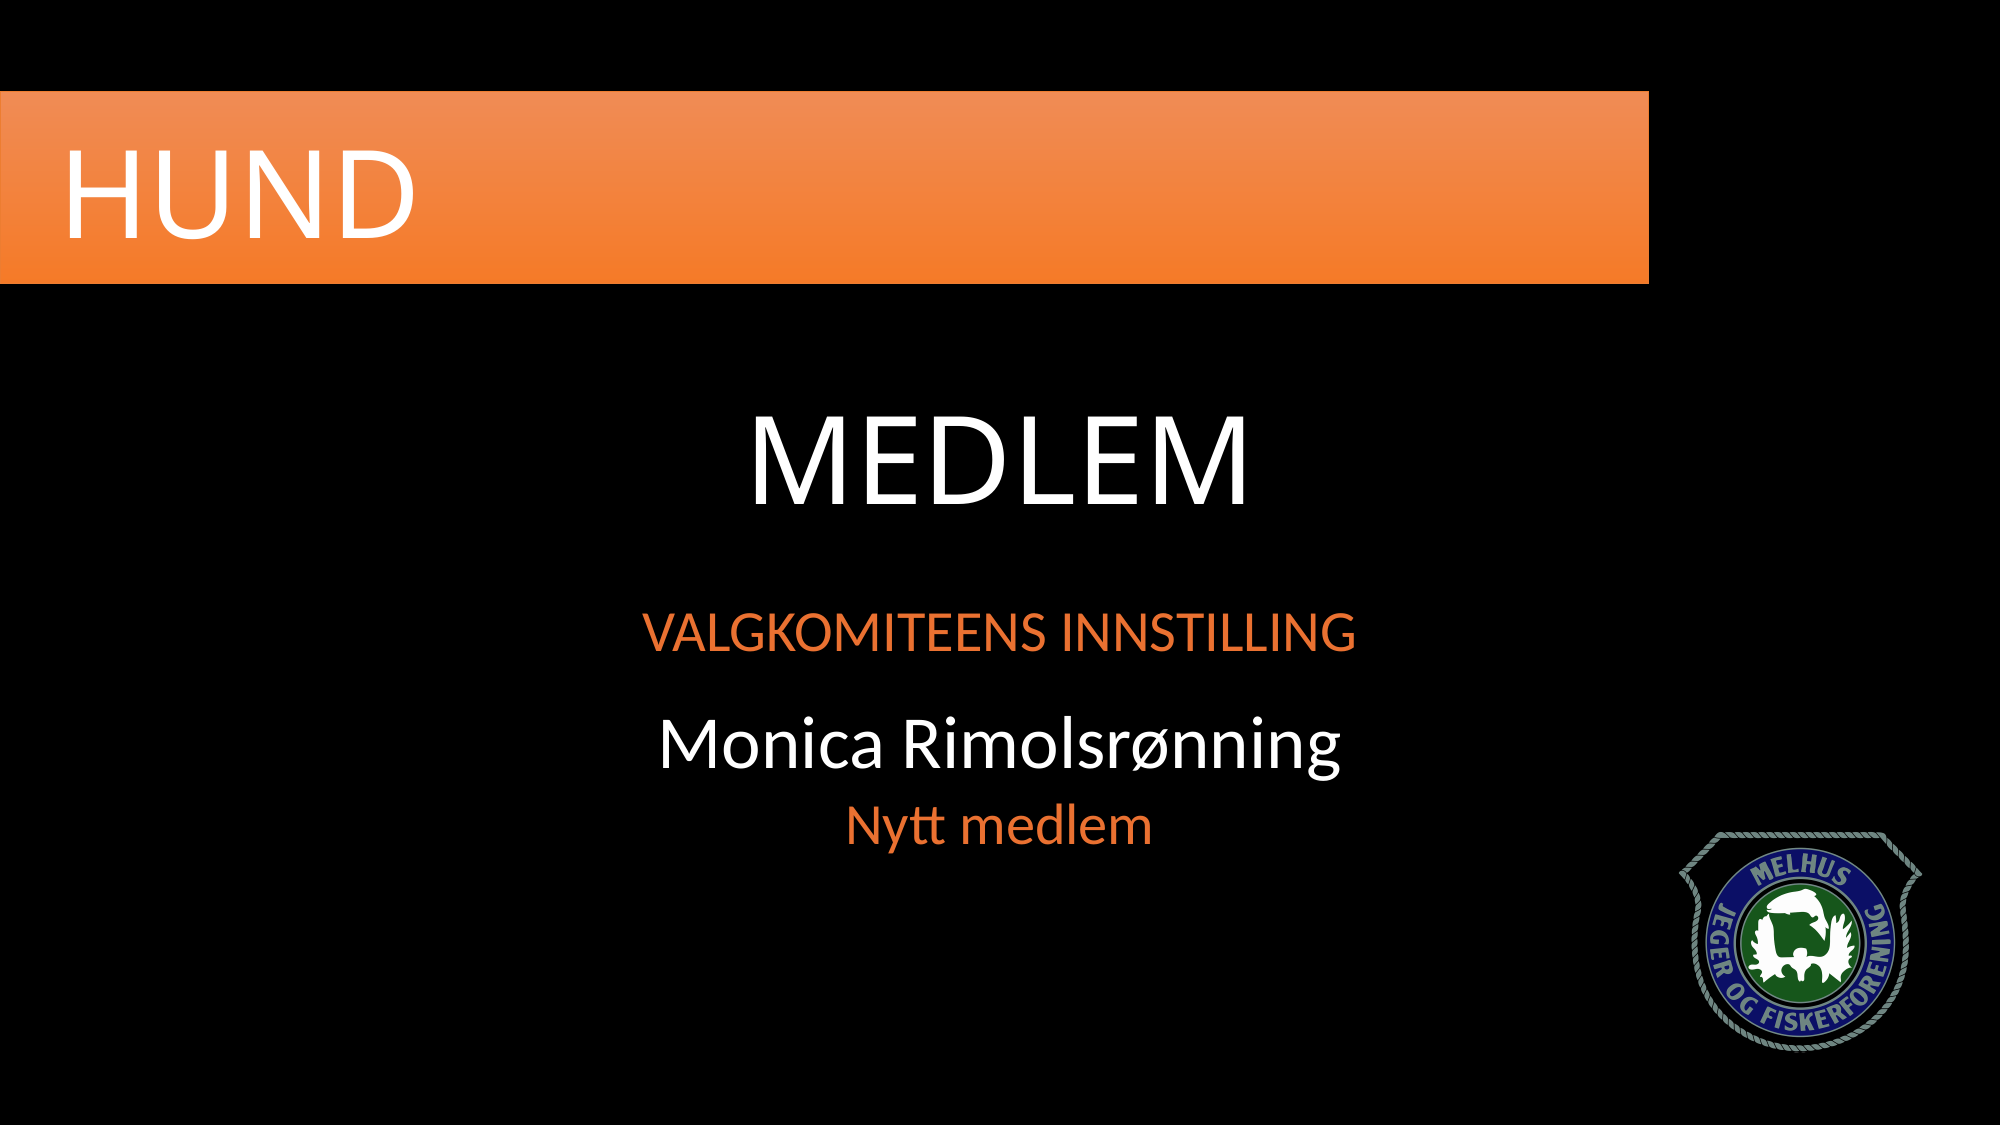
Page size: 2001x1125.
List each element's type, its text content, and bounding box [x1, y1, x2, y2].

text_box [0, 91, 1649, 284]
title MEDLEM [0, 391, 2000, 539]
picture [1678, 828, 1923, 1054]
subtitle Monica Rimolsrønning [0, 696, 2000, 1034]
text_box VALGKOMITEENS INNSTILLING [0, 586, 2000, 671]
text_box Nytt medlem [769, 778, 1231, 864]
text_box HUND [0, 125, 479, 273]
